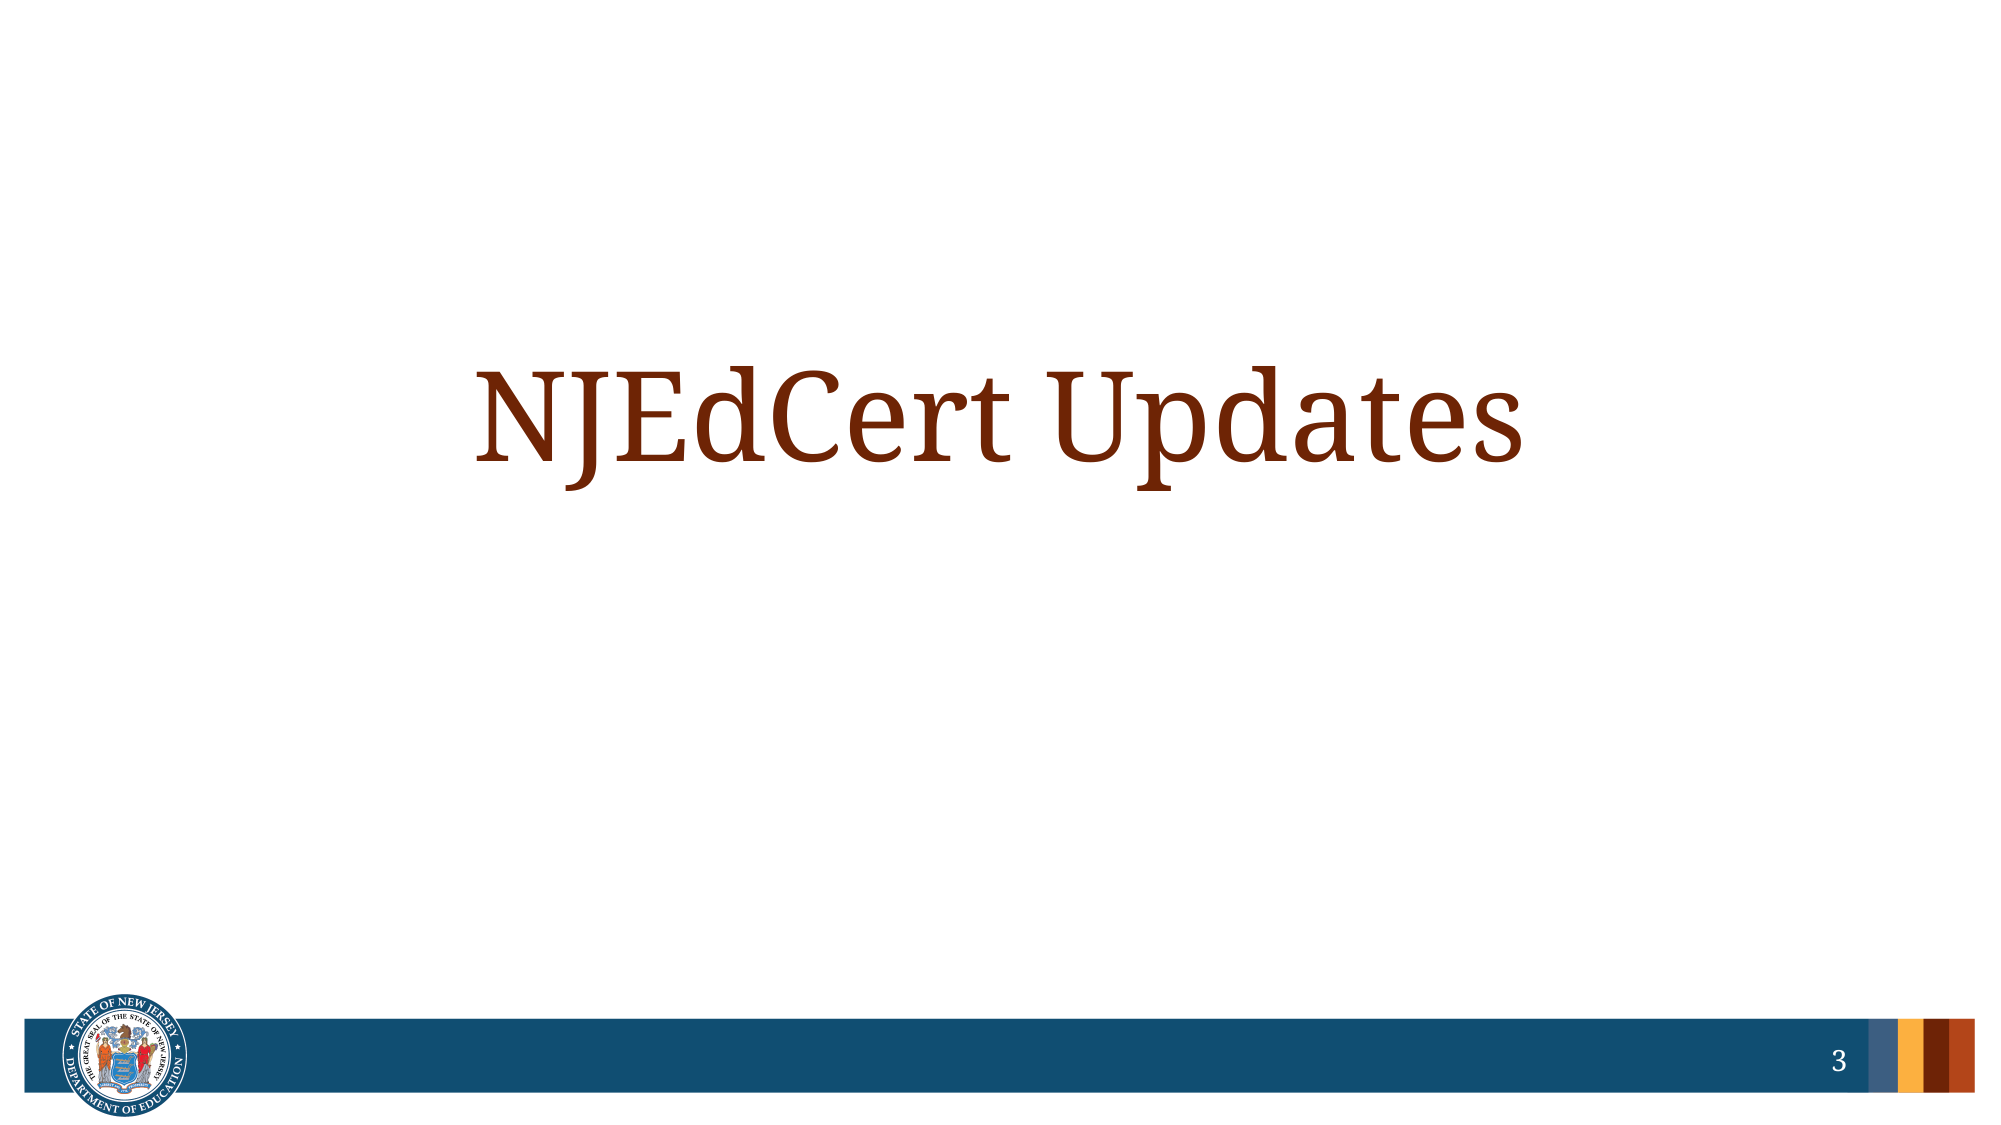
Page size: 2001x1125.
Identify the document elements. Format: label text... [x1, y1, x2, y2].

slide_number 3 [1412, 1032, 1863, 1093]
title NJEdCert Updates [0, 197, 2000, 645]
picture [24, 992, 1975, 1119]
